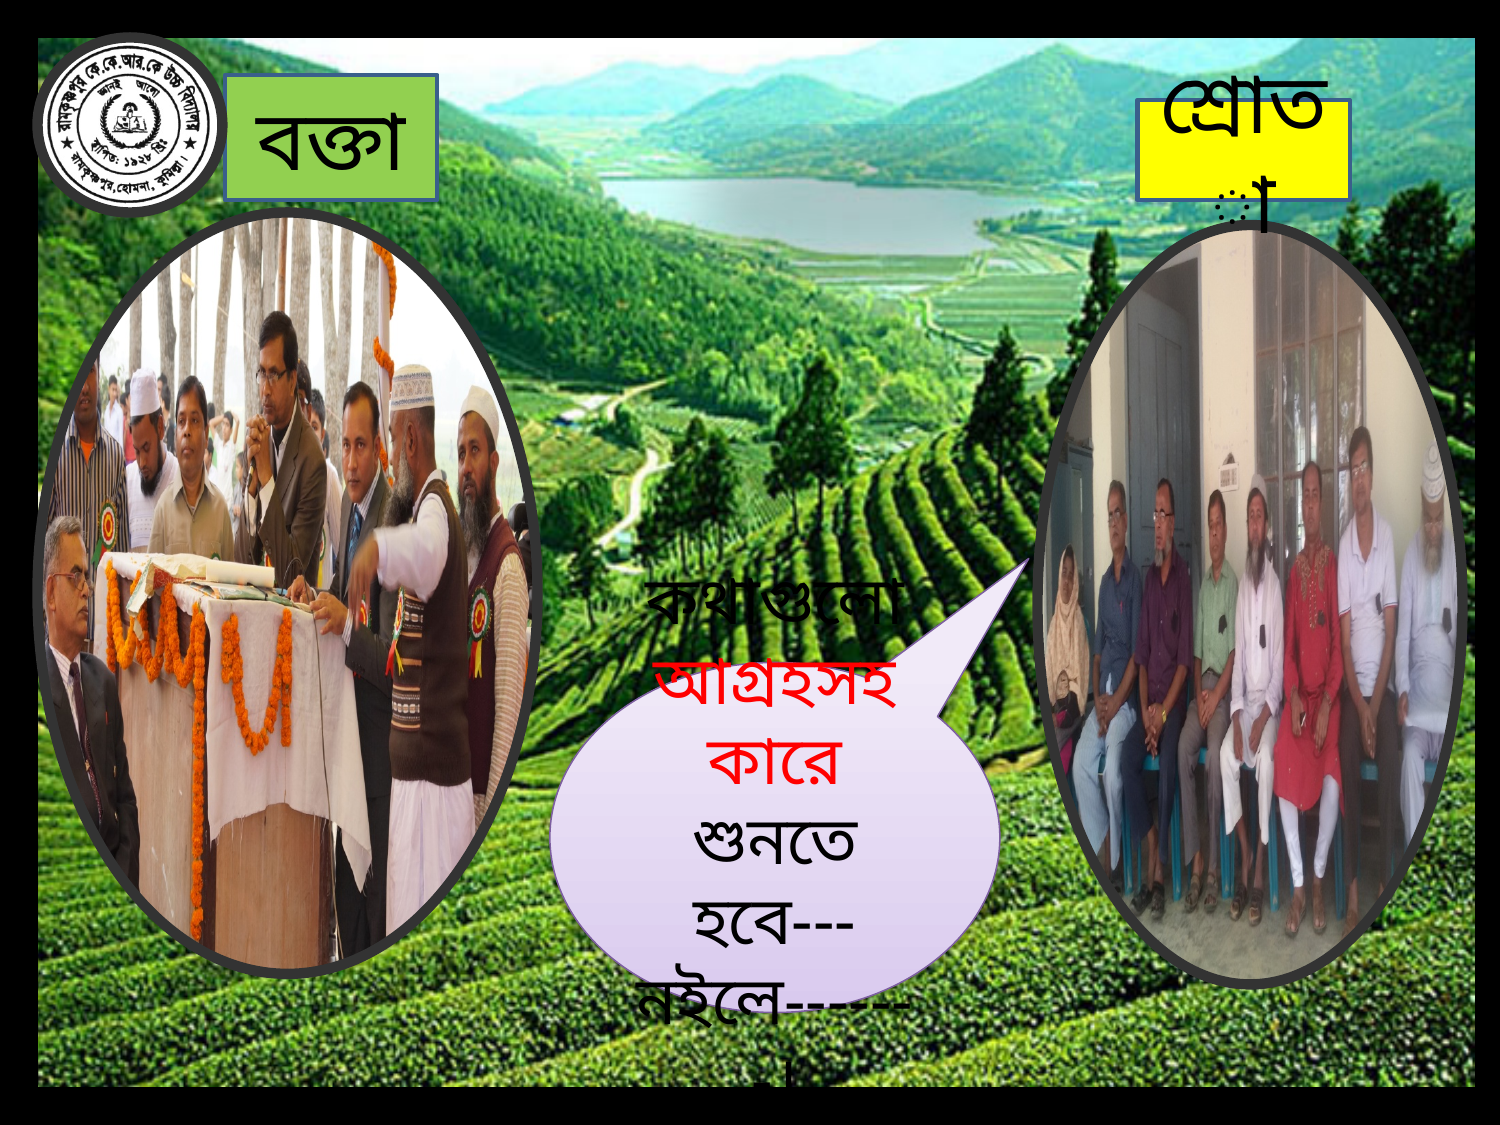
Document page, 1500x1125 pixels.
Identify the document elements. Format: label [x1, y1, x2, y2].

picture [37, 37, 1476, 1088]
